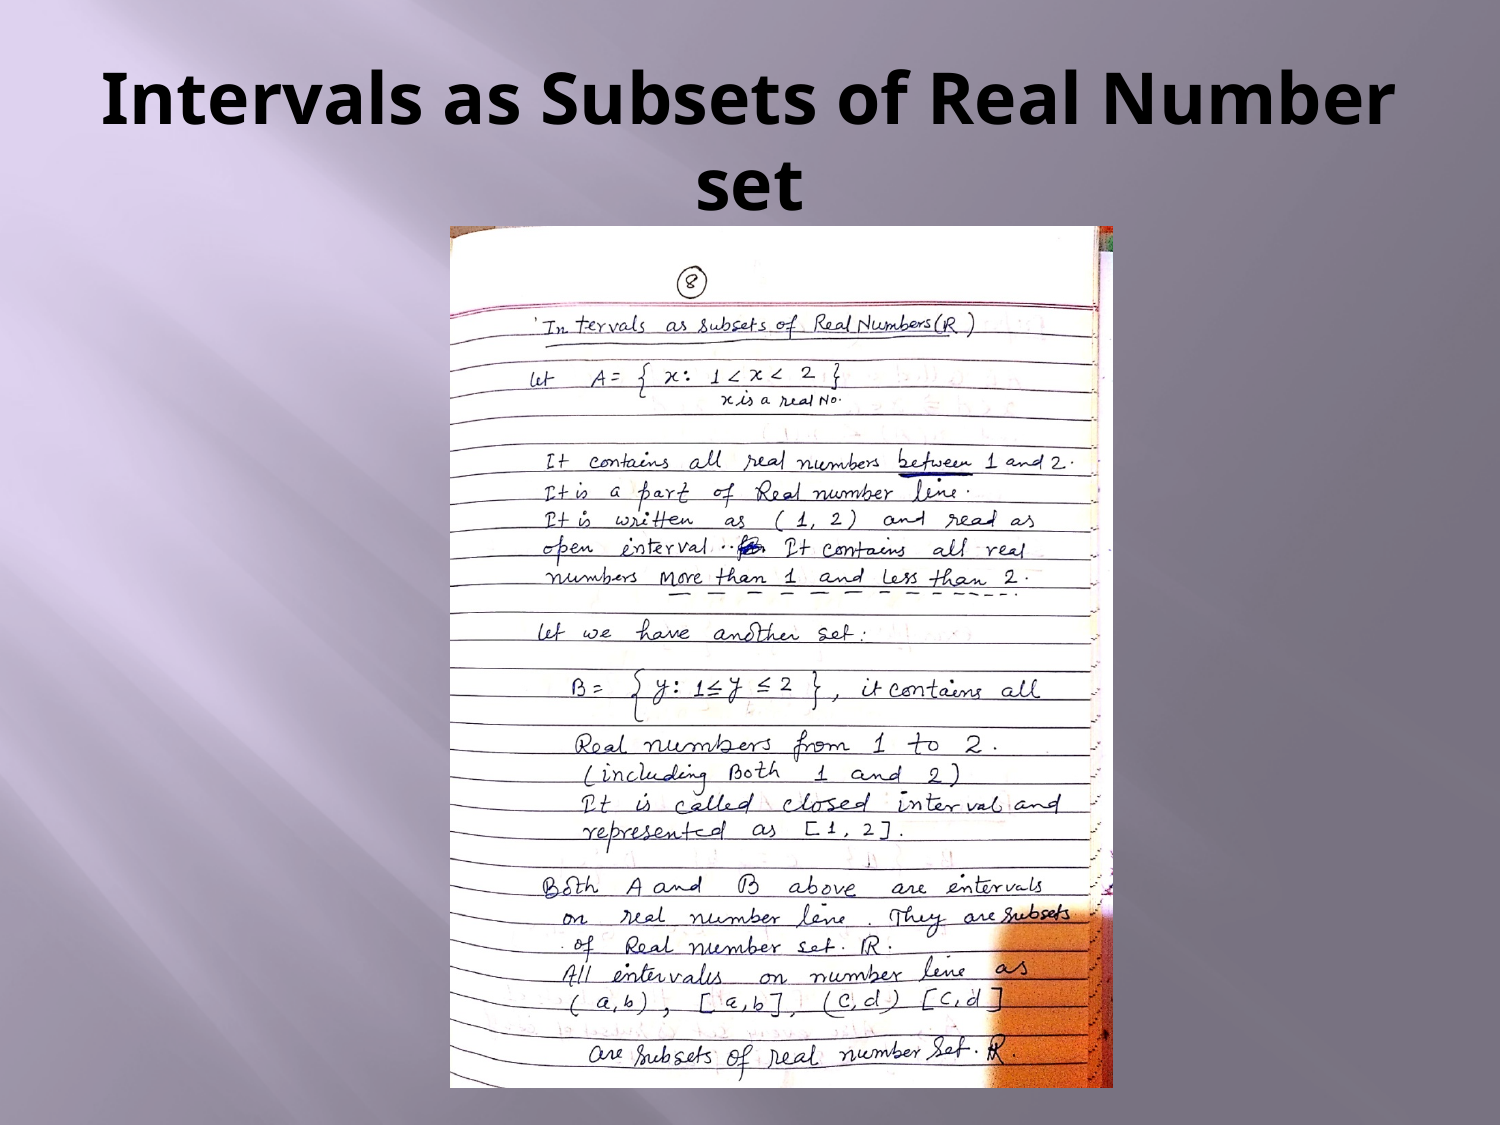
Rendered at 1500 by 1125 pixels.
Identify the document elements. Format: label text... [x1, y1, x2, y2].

title Intervals as Subsets of Real Number set [75, 45, 1425, 233]
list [449, 226, 1113, 1088]
